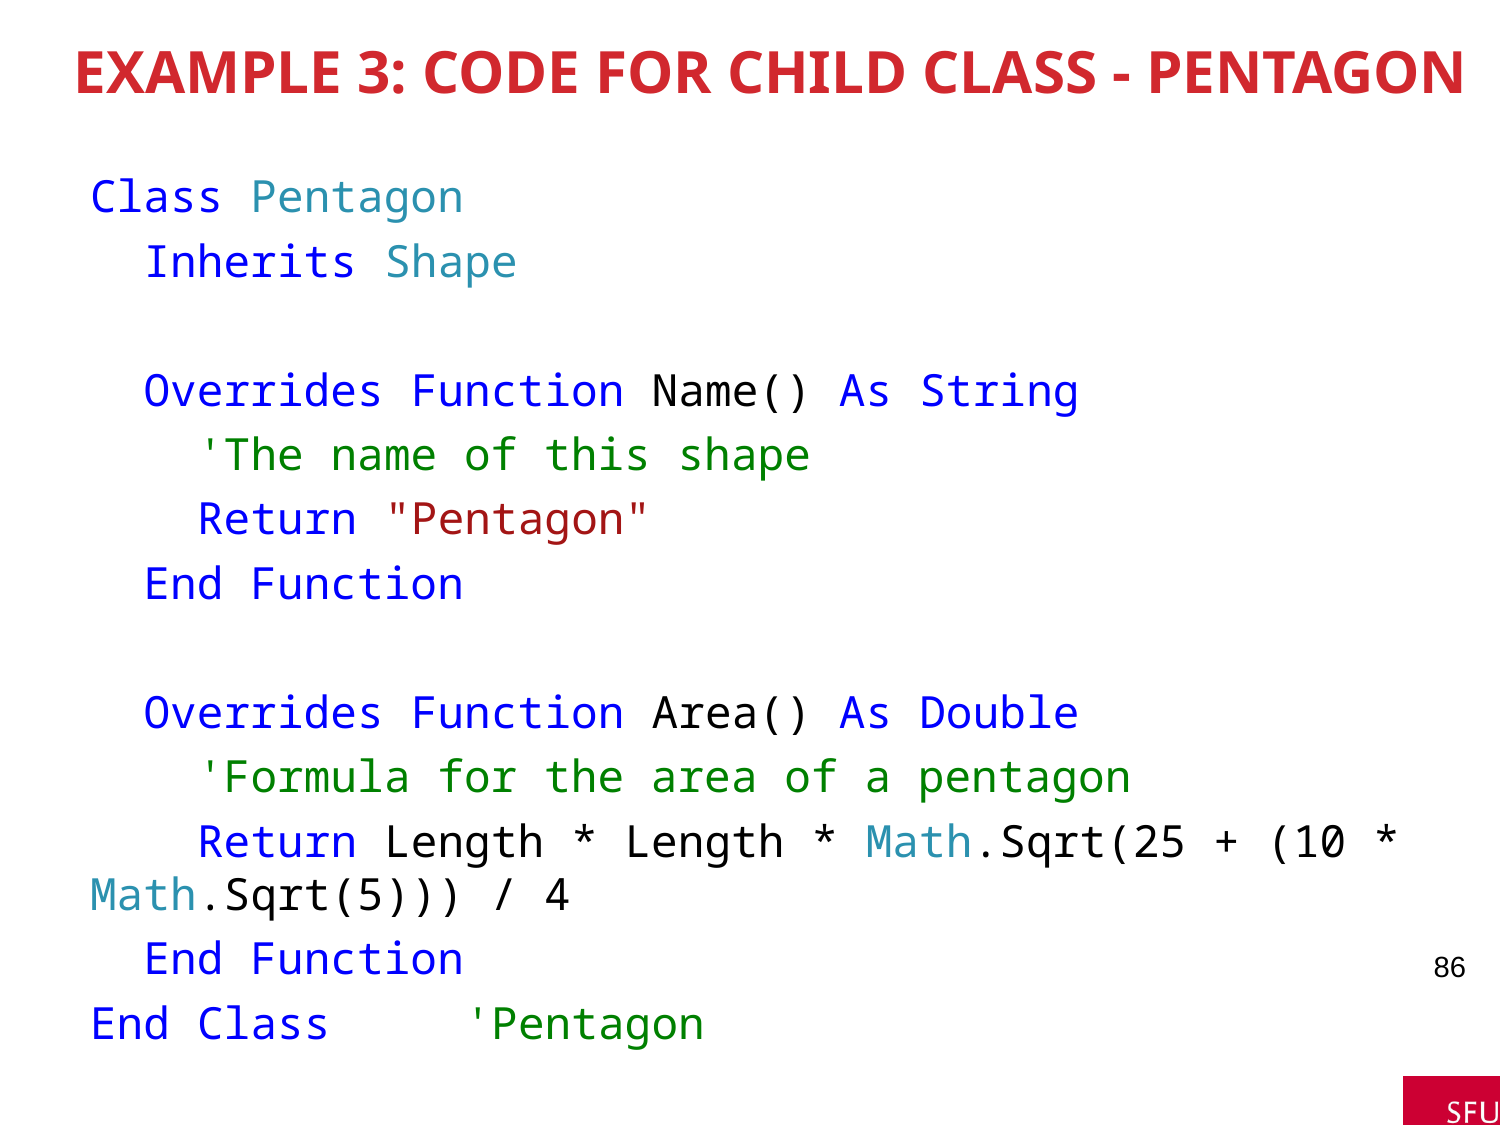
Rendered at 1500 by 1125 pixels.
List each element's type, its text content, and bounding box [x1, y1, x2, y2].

slide_number 86 [1400, 940, 1500, 1026]
text_box [62, 337, 1400, 413]
title Example 3: Code for Child Class - Pentagon [29, 20, 1483, 113]
picture [1403, 1076, 1500, 1125]
list Class Pentagon Inherits Shape Overrides Function Name() As String 'The name of this shape Return "Pentagon" End Function Overrides Function Area() As Double 'Formula for the area of a pentagon Return Length * Length * Math.Sqrt(25 + (10 * Math.Sqrt(5))) / 4 End Function End Class 'Pentagon [75, 160, 1429, 1062]
